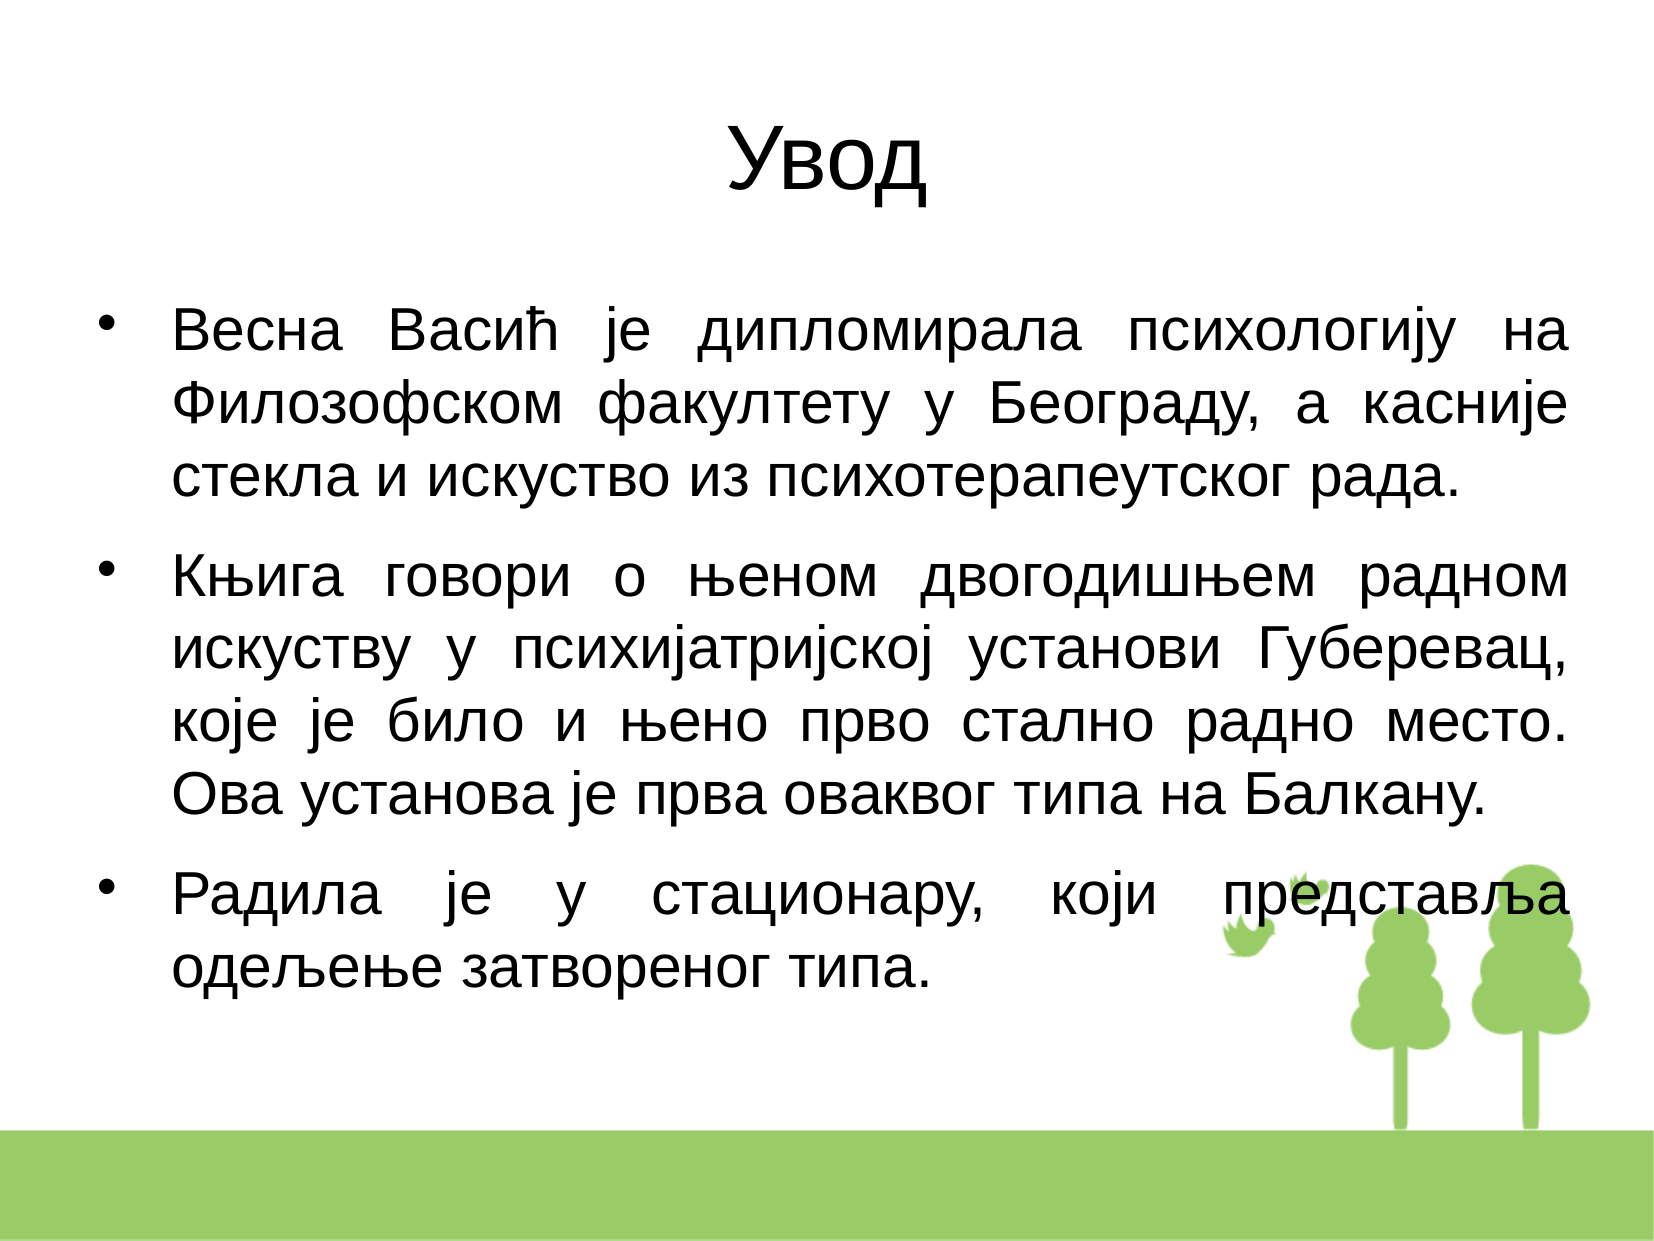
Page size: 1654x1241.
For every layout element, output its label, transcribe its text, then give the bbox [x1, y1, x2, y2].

picture [0, 0, 1654, 1241]
text_box Увод [82, 49, 1571, 257]
text_box Весна Васић је дипломирала психологију на Филозофском факултету у Београду, а касније стекла и искуство из психотерапеутског рада. Књига говори о њеном двогодишњем радном искуству у психијатријској установи Губеревац, које је било и њено прво стално радно место. Ова установа је прва оваквог типа на Балкану. Радила је у стационару, који представља одељење затвореног типа. [82, 290, 1571, 1010]
